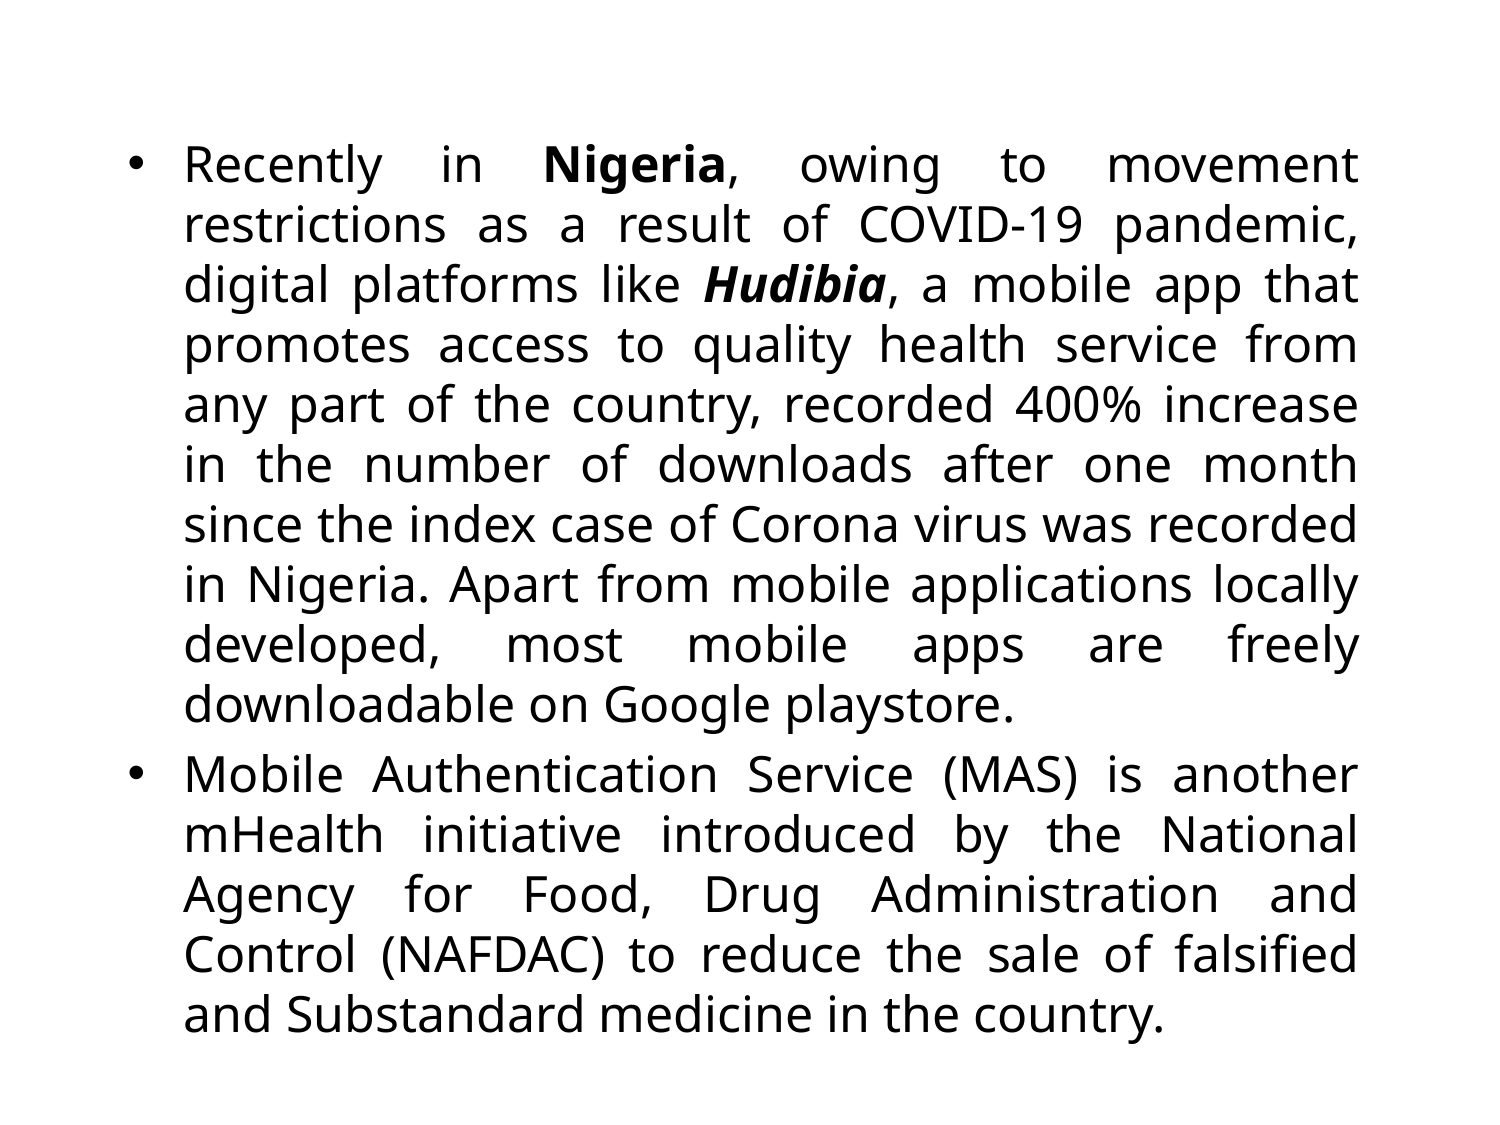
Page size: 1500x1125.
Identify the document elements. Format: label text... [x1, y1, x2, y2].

list Recently in Nigeria, owing to movement restrictions as a result of COVID-19 pandemic, digital platforms like Hudibia, a mobile app that promotes access to quality health service from any part of the country, recorded 400% increase in the number of downloads after one month since the index case of Corona virus was recorded in Nigeria. Apart from mobile applications locally developed, most mobile apps are freely downloadable on Google playstore. Mobile Authentication Service (MAS) is another mHealth initiative introduced by the National Agency for Food, Drug Administration and Control (NAFDAC) to reduce the sale of falsified and Substandard medicine in the country. [112, 125, 1375, 1025]
